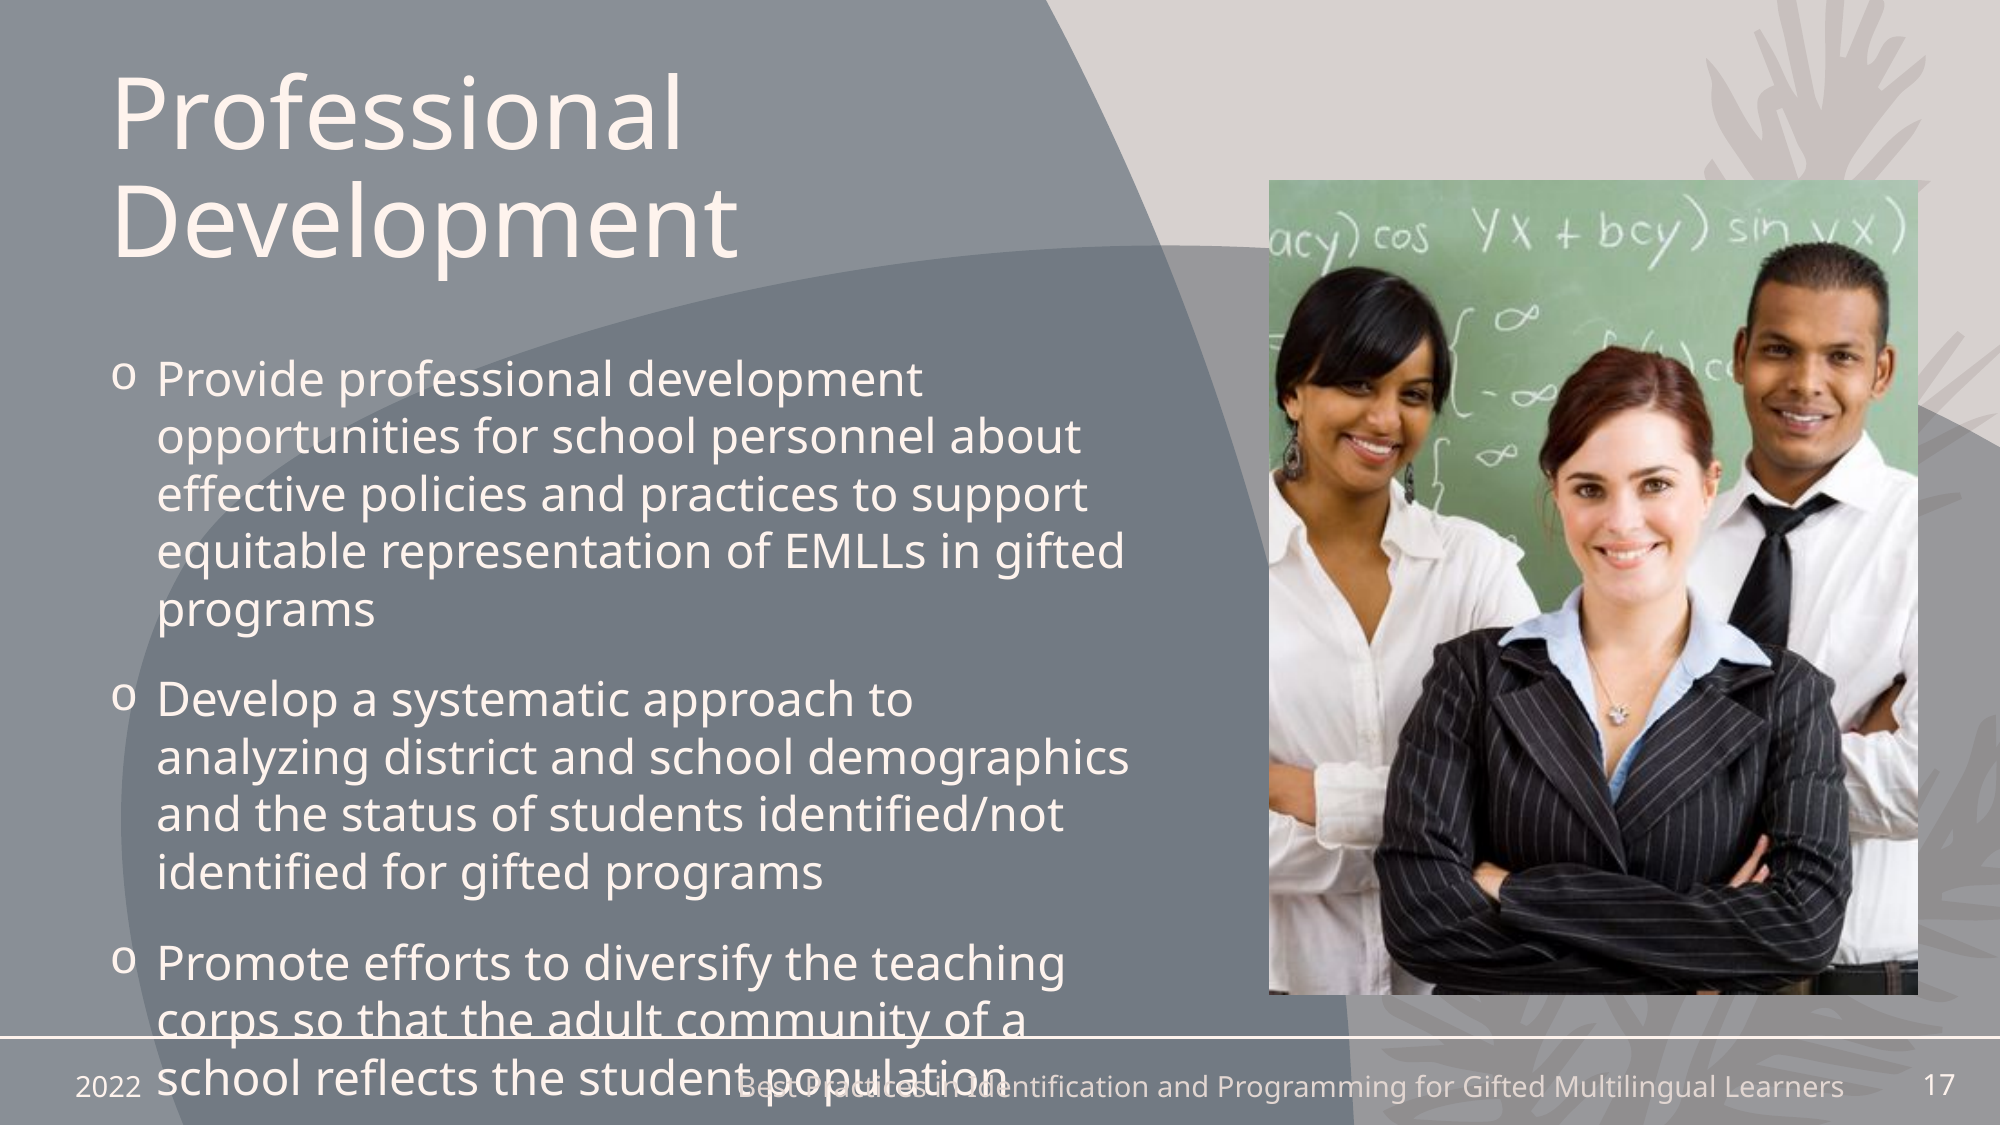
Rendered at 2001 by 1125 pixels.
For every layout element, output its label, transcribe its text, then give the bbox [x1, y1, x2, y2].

text_box Best Practices in Identification and Programming for Gifted Multilingual Learners [718, 1060, 1865, 1112]
slide_number 2022 [60, 1060, 222, 1112]
list Provide professional development opportunities for school personnel about effective policies and practices to support equitable representation of EMLLs in gifted programs Develop a systematic approach to analyzing district and school demographics and the status of students identified/not identified for gifted programs Promote efforts to diversify the teaching corps so that the adult community of a school reflects the student population [94, 340, 1155, 947]
picture [1269, 180, 1918, 996]
title Professional Development [94, 115, 1305, 227]
slide_number 17 [1865, 1060, 1971, 1112]
